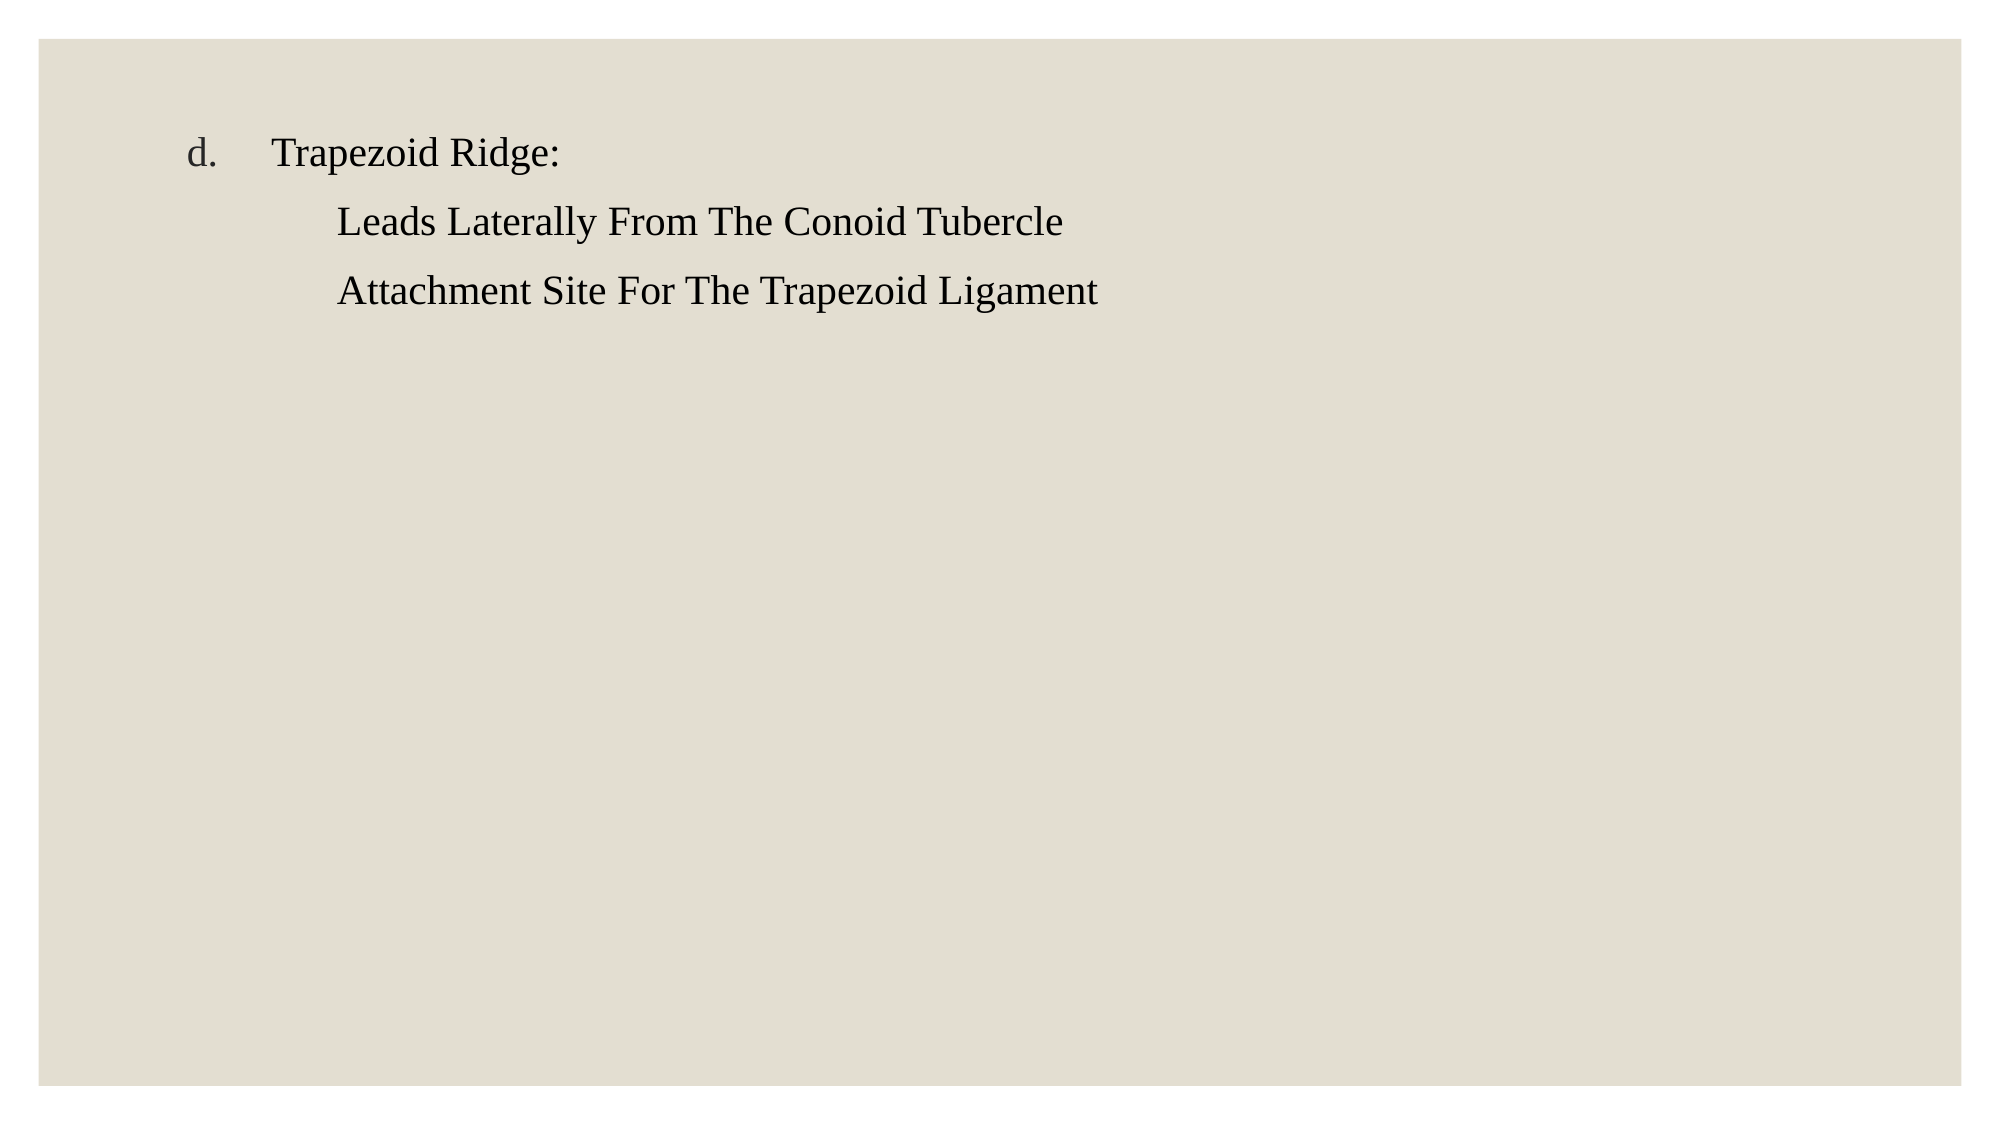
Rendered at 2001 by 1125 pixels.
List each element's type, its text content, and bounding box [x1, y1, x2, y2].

list Trapezoid Ridge: Leads Laterally From The Conoid Tubercle Attachment Site For The Trapezoid Ligament [171, 117, 1824, 1014]
